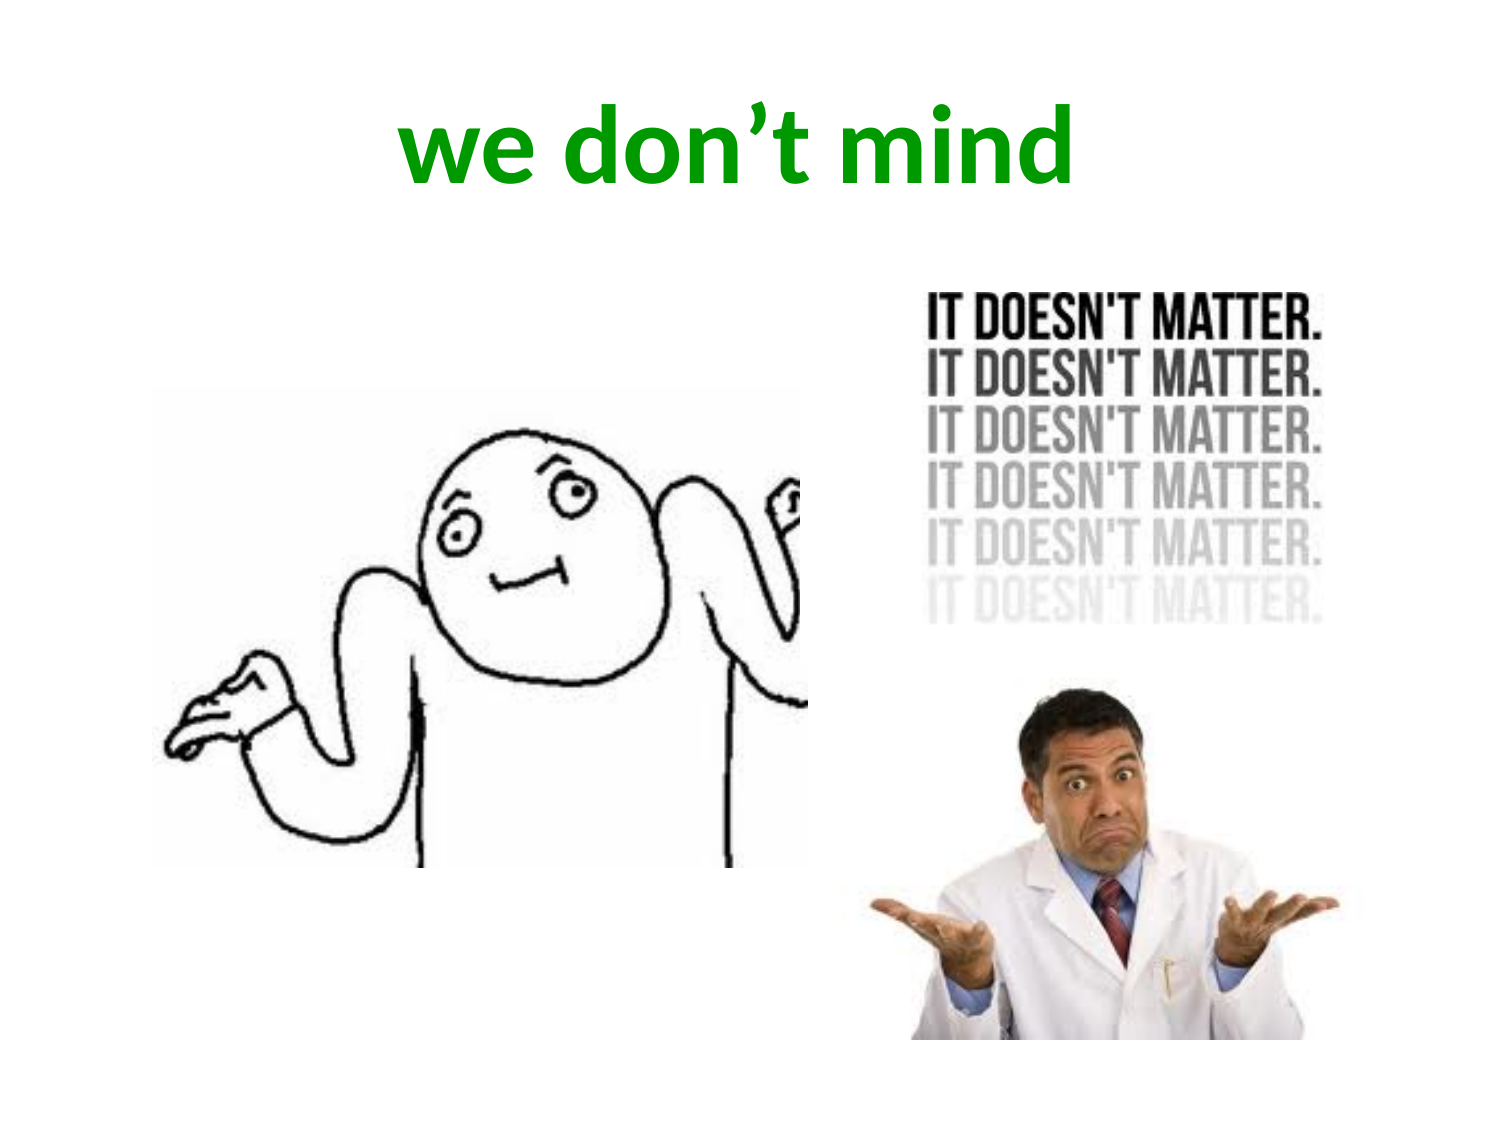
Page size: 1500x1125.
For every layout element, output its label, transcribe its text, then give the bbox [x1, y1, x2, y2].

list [152, 386, 803, 868]
picture [799, 292, 1449, 1040]
title we don’t mind [75, 45, 1425, 233]
